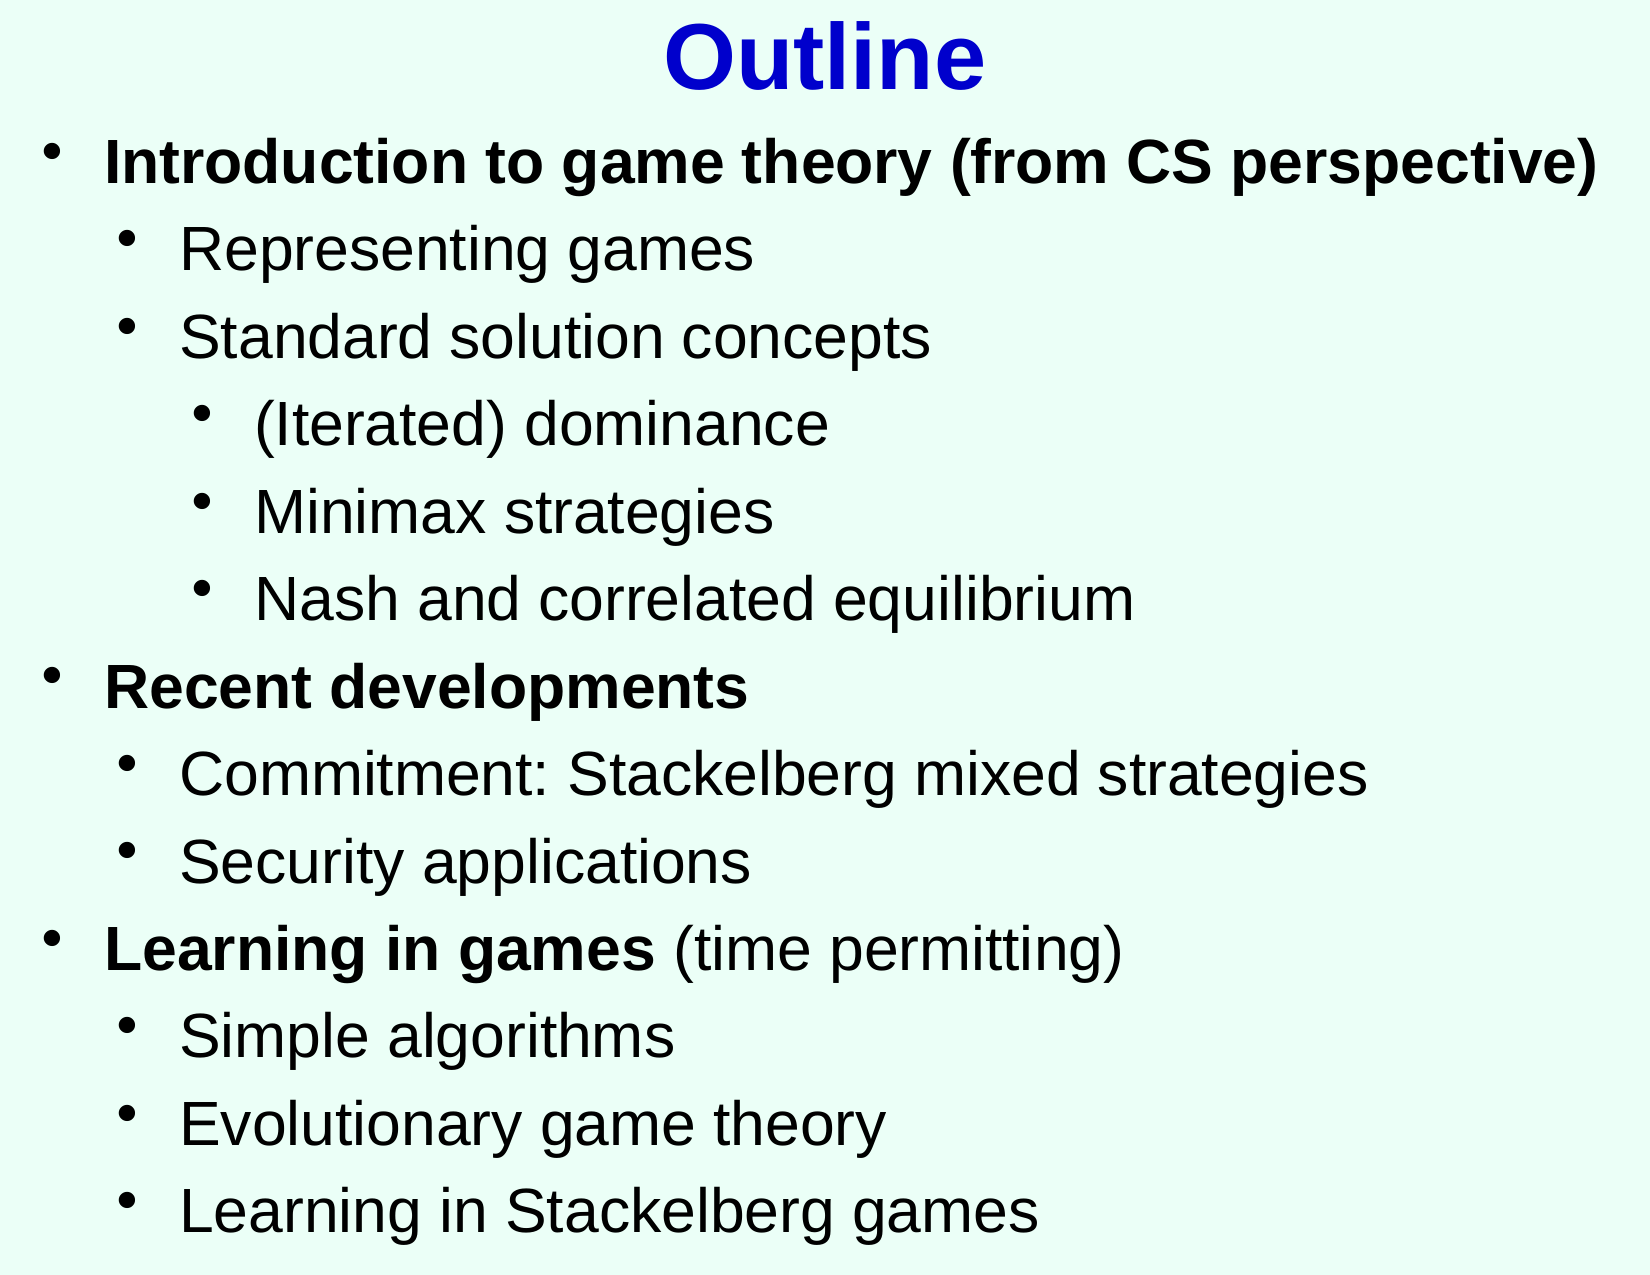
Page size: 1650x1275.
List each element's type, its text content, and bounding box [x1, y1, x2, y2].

title Outline [82, 0, 1568, 103]
text_box Introduction to game theory (from CS perspective) Representing games Standard solution concepts (Iterated) dominance Minimax strategies Nash and correlated equilibrium Recent developments Commitment: Stackelberg mixed strategies Security applications Learning in games (time permitting) Simple algorithms Evolutionary game theory Learning in Stackelberg games [24, 112, 1620, 538]
